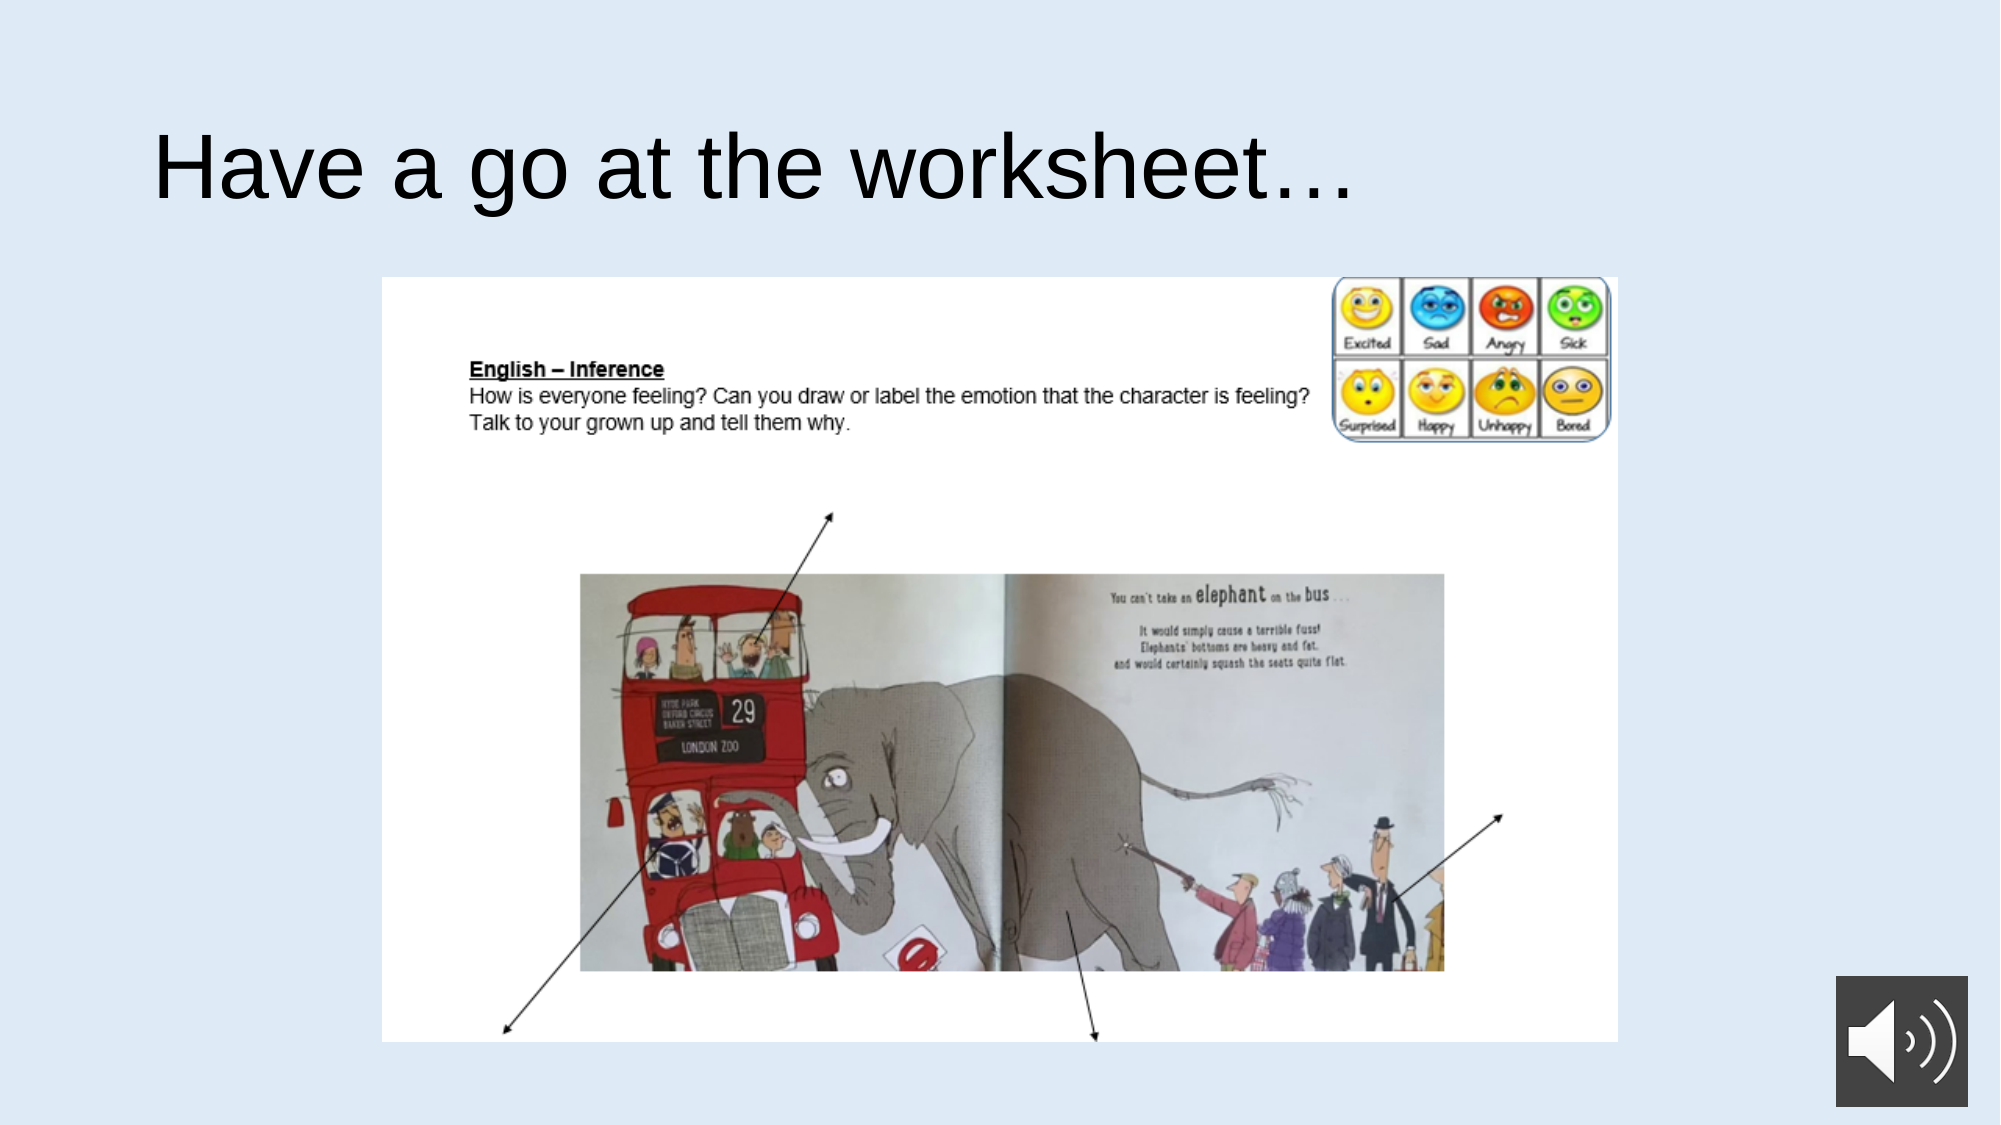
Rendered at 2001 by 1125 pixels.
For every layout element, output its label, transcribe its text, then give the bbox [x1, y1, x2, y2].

picture [1835, 974, 1969, 1109]
title Have a go at the worksheet… [137, 59, 1863, 278]
picture [381, 277, 1618, 1042]
